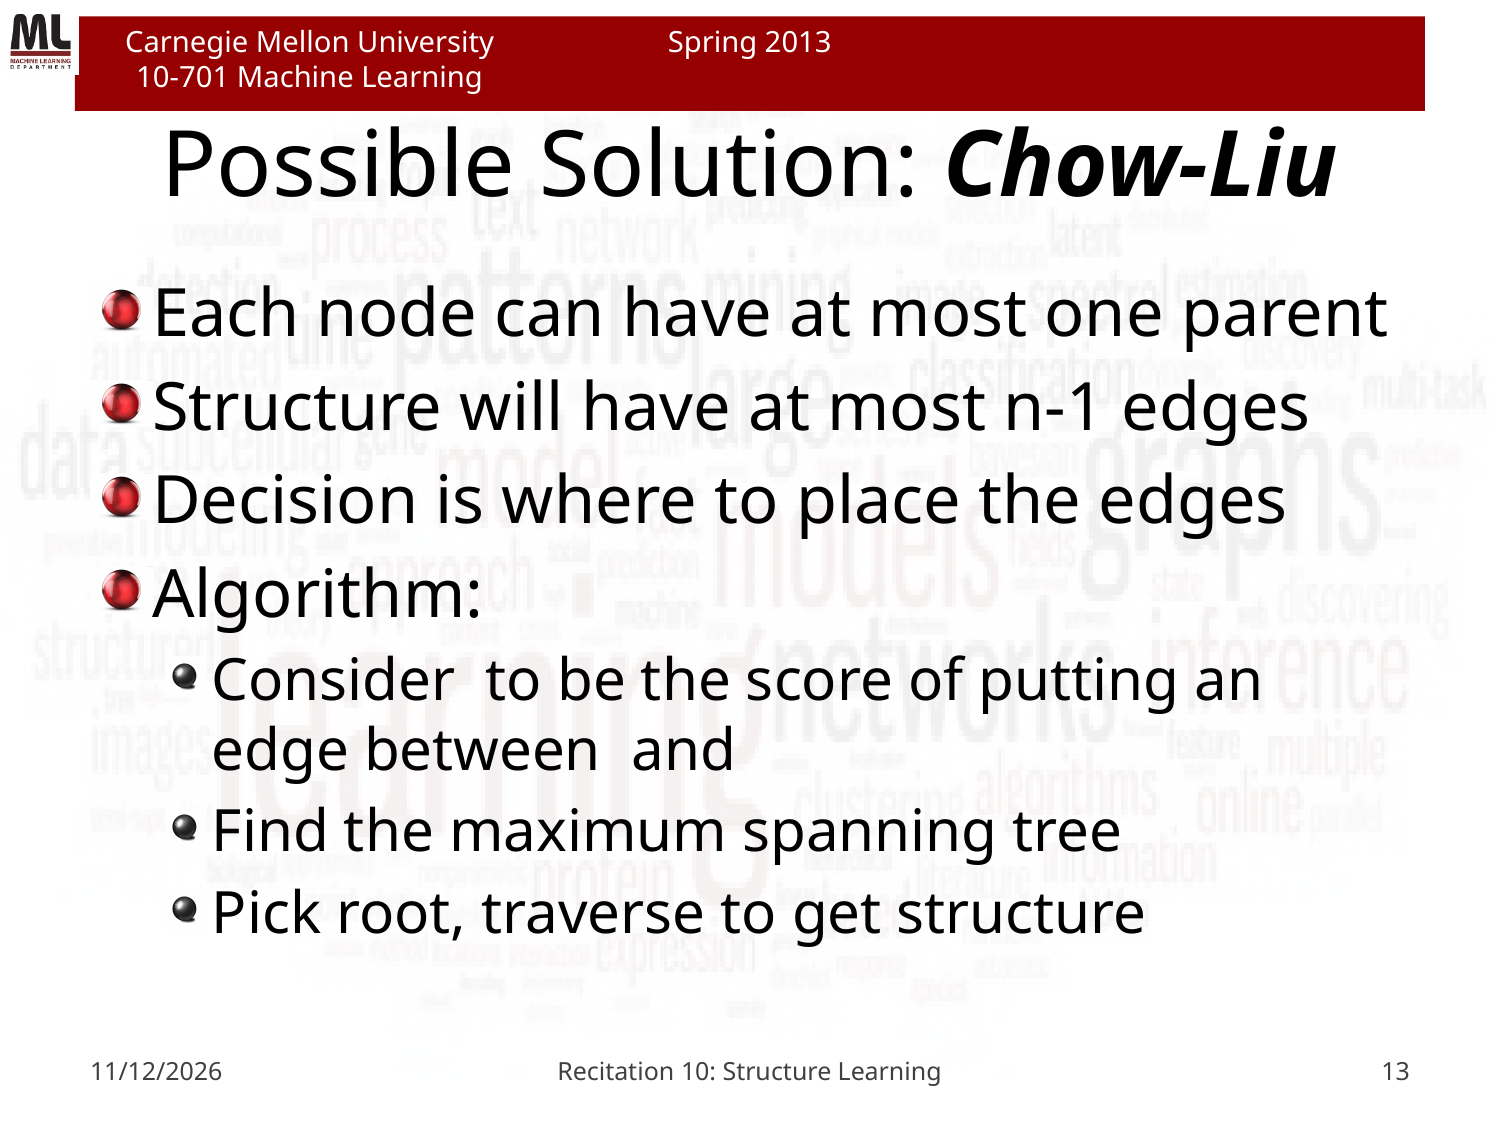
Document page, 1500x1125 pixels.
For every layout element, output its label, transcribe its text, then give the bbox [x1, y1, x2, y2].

picture [165, 807, 206, 849]
picture [0, 8, 79, 75]
picture [90, 286, 137, 334]
picture [90, 380, 137, 427]
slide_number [75, 1042, 425, 1103]
picture [165, 656, 206, 698]
picture [90, 566, 137, 614]
picture [165, 889, 206, 931]
picture [90, 473, 137, 521]
title Possible Solution: Chow-Liu [75, 87, 1425, 233]
slide_number 13 [1074, 1042, 1425, 1103]
footer Recitation 10: Structure Learning [512, 1042, 988, 1103]
